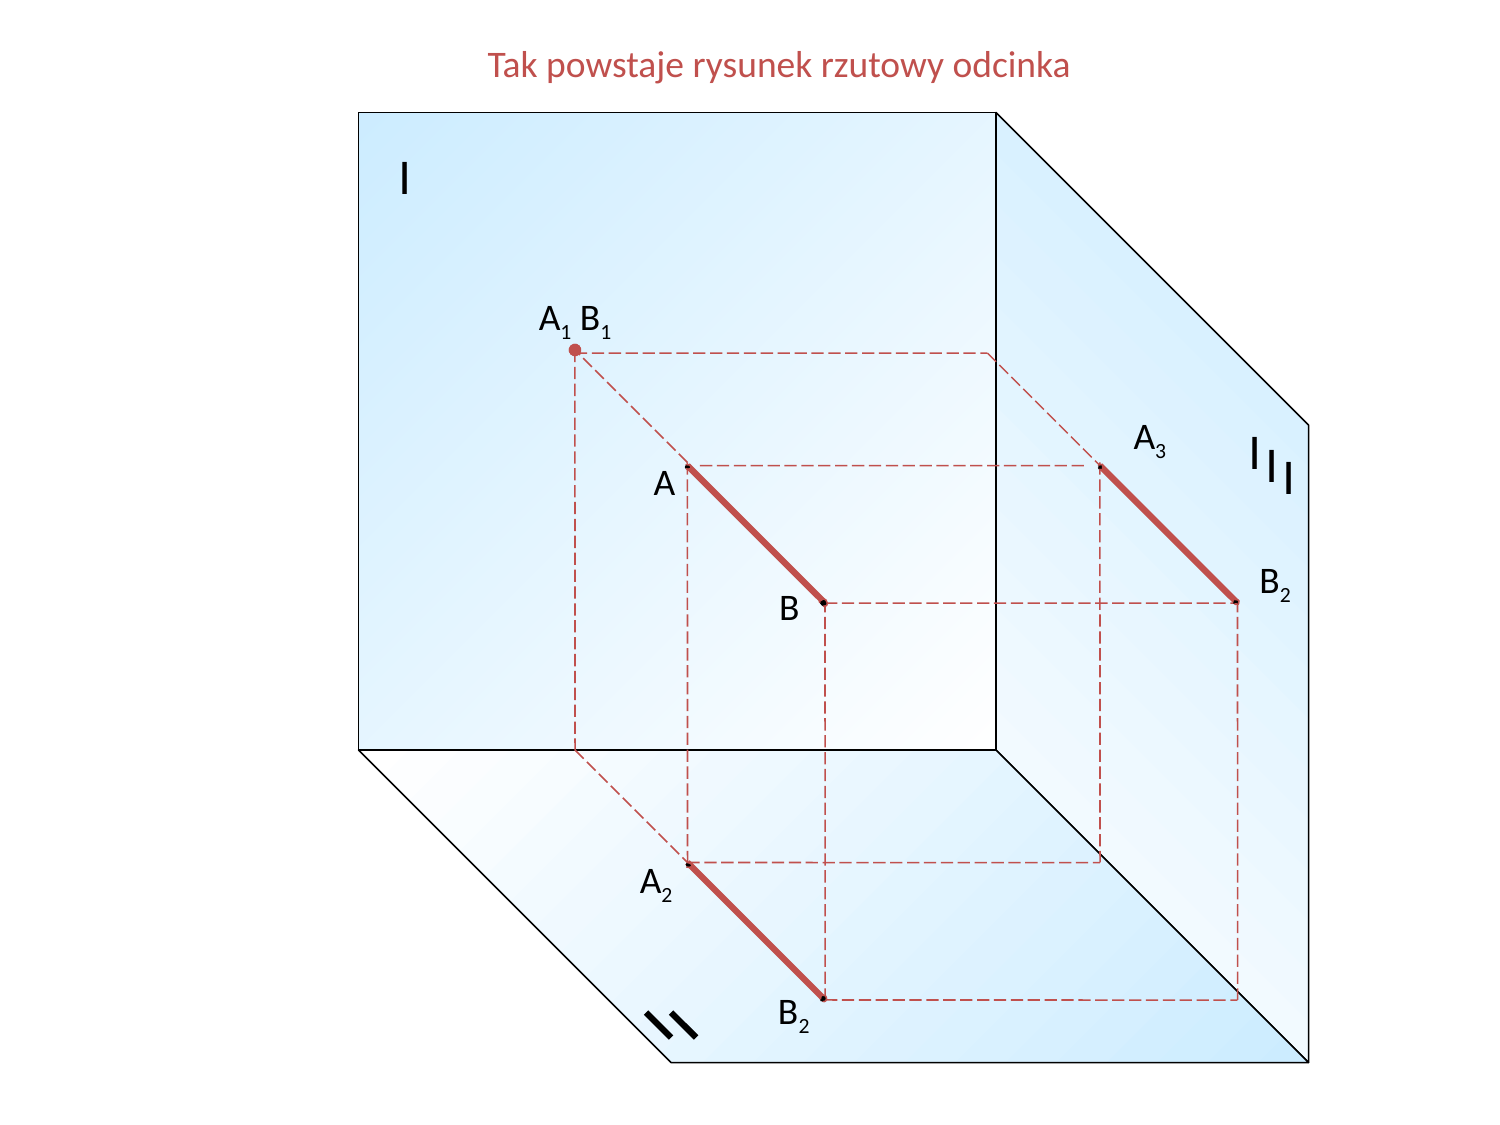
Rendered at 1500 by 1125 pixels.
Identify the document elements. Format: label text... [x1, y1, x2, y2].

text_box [681, 464, 828, 609]
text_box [1096, 463, 1111, 606]
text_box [574, 611, 681, 1001]
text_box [358, 112, 1309, 1063]
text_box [622, 853, 828, 1041]
text_box Tak powstaje rysunek rzutowy odcinka [472, 32, 1087, 93]
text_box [574, 352, 1238, 604]
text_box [1116, 409, 1309, 610]
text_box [687, 462, 1238, 1001]
